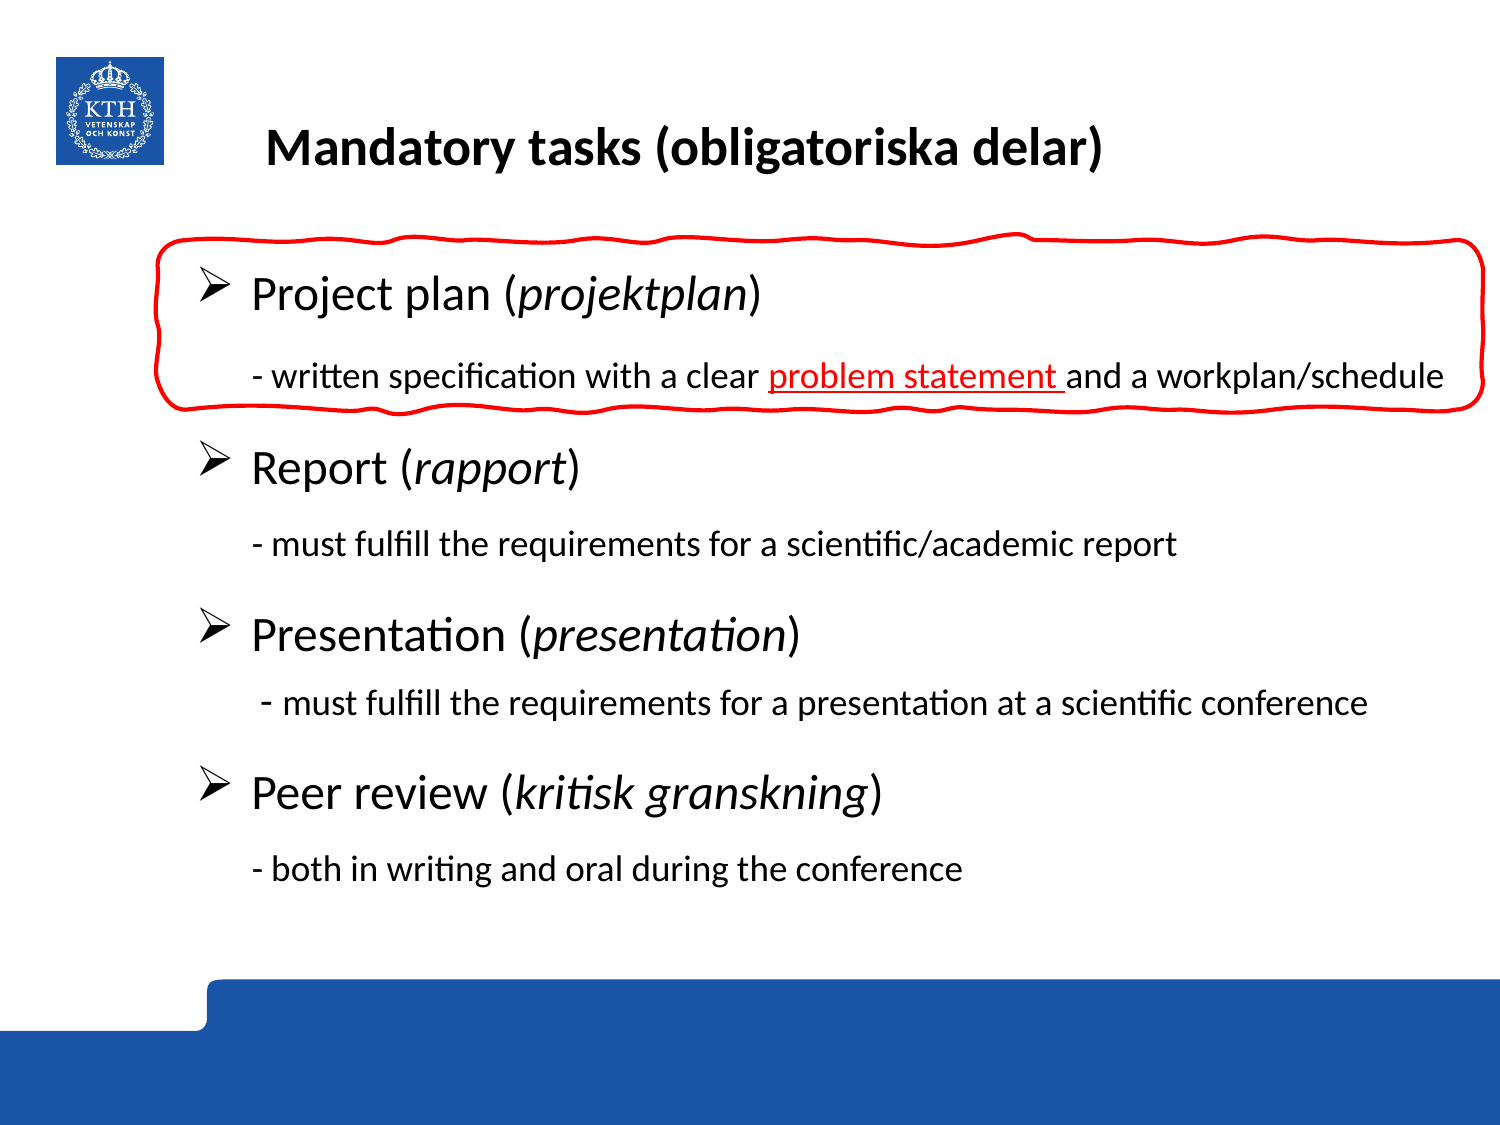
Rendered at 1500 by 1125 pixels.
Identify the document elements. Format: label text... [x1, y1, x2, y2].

list Project plan (projektplan) - written specification with a clear problem statement and a workplan/schedule Report (rapport) - must fulfill the requirements for a scientific/academic report Presentation (presentation) - must fulfill the requirements for a presentation at a scientific conference Peer review (kritisk granskning) - both in writing and oral during the conference [195, 408, 1467, 897]
title Mandatory tasks (obligatoriska delar) [265, 66, 1404, 176]
text_box [153, 232, 1486, 417]
